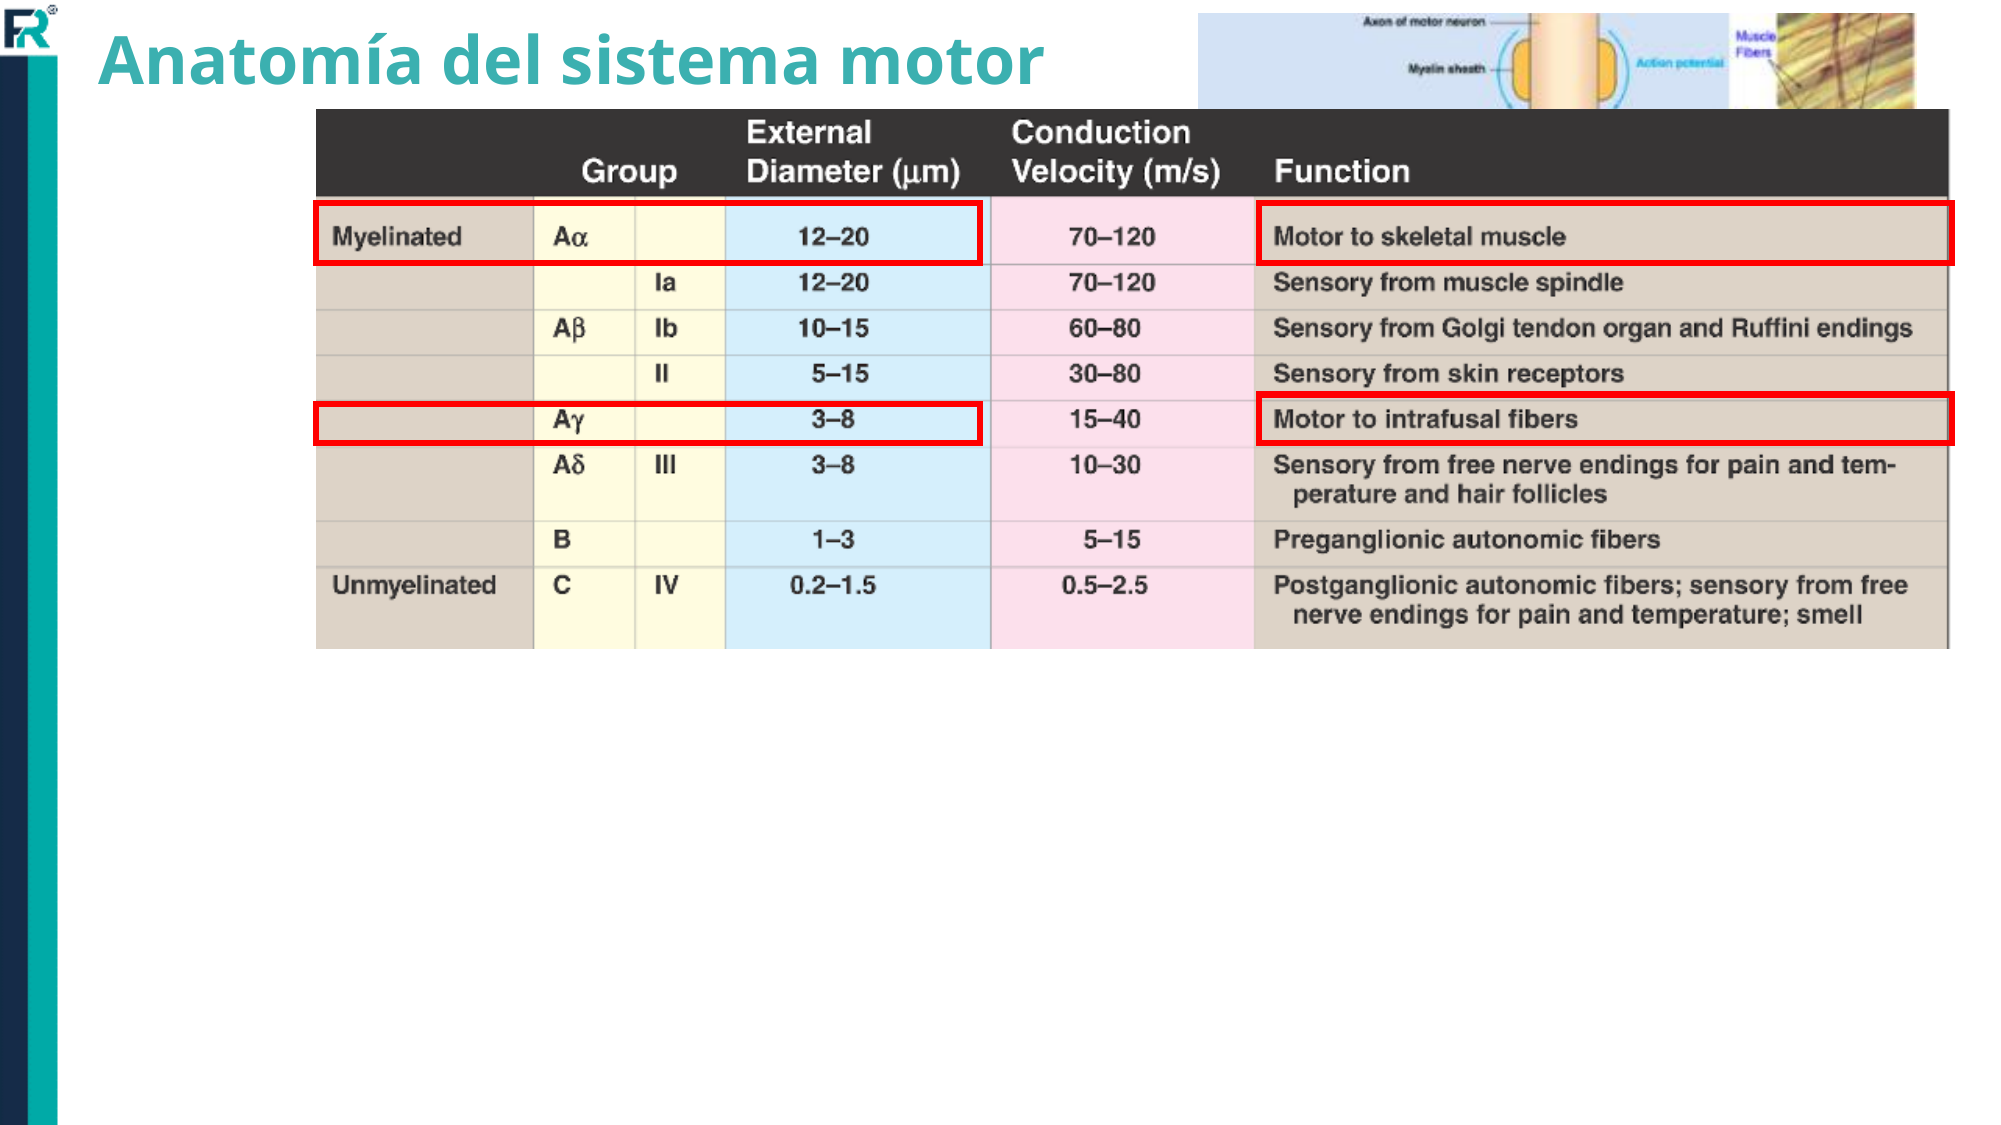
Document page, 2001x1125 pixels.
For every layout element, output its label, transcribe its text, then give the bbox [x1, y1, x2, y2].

title Anatomía del sistema motor [83, 15, 1195, 111]
picture [0, 0, 2001, 1125]
